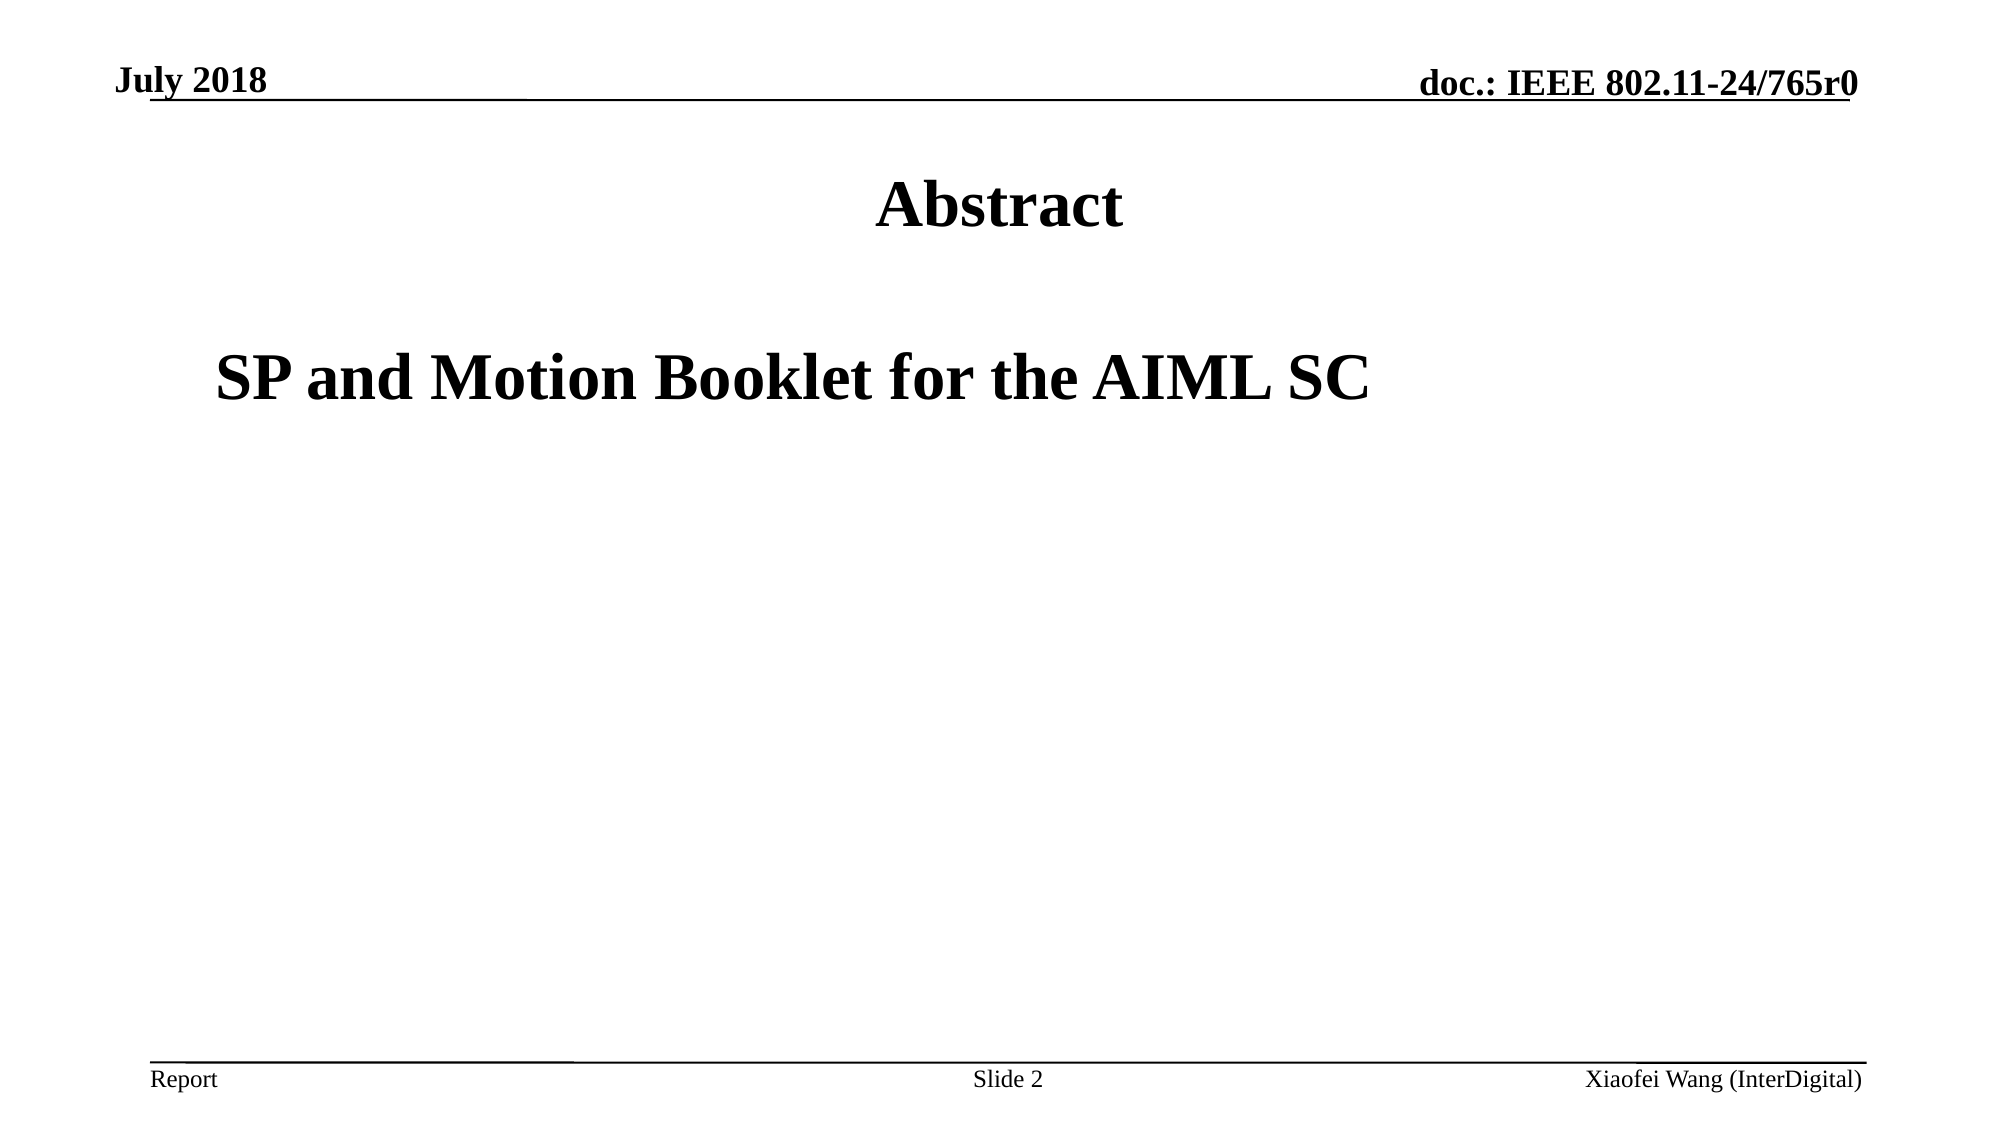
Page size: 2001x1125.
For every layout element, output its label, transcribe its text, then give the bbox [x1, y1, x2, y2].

title Abstract [149, 112, 1850, 288]
footer Xiaofei Wang (InterDigital) [1580, 1061, 1863, 1125]
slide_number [114, 0, 274, 101]
slide_number Slide 2 [950, 1061, 1067, 1123]
list SP and Motion Booklet for the AIML SC [149, 324, 1850, 1000]
